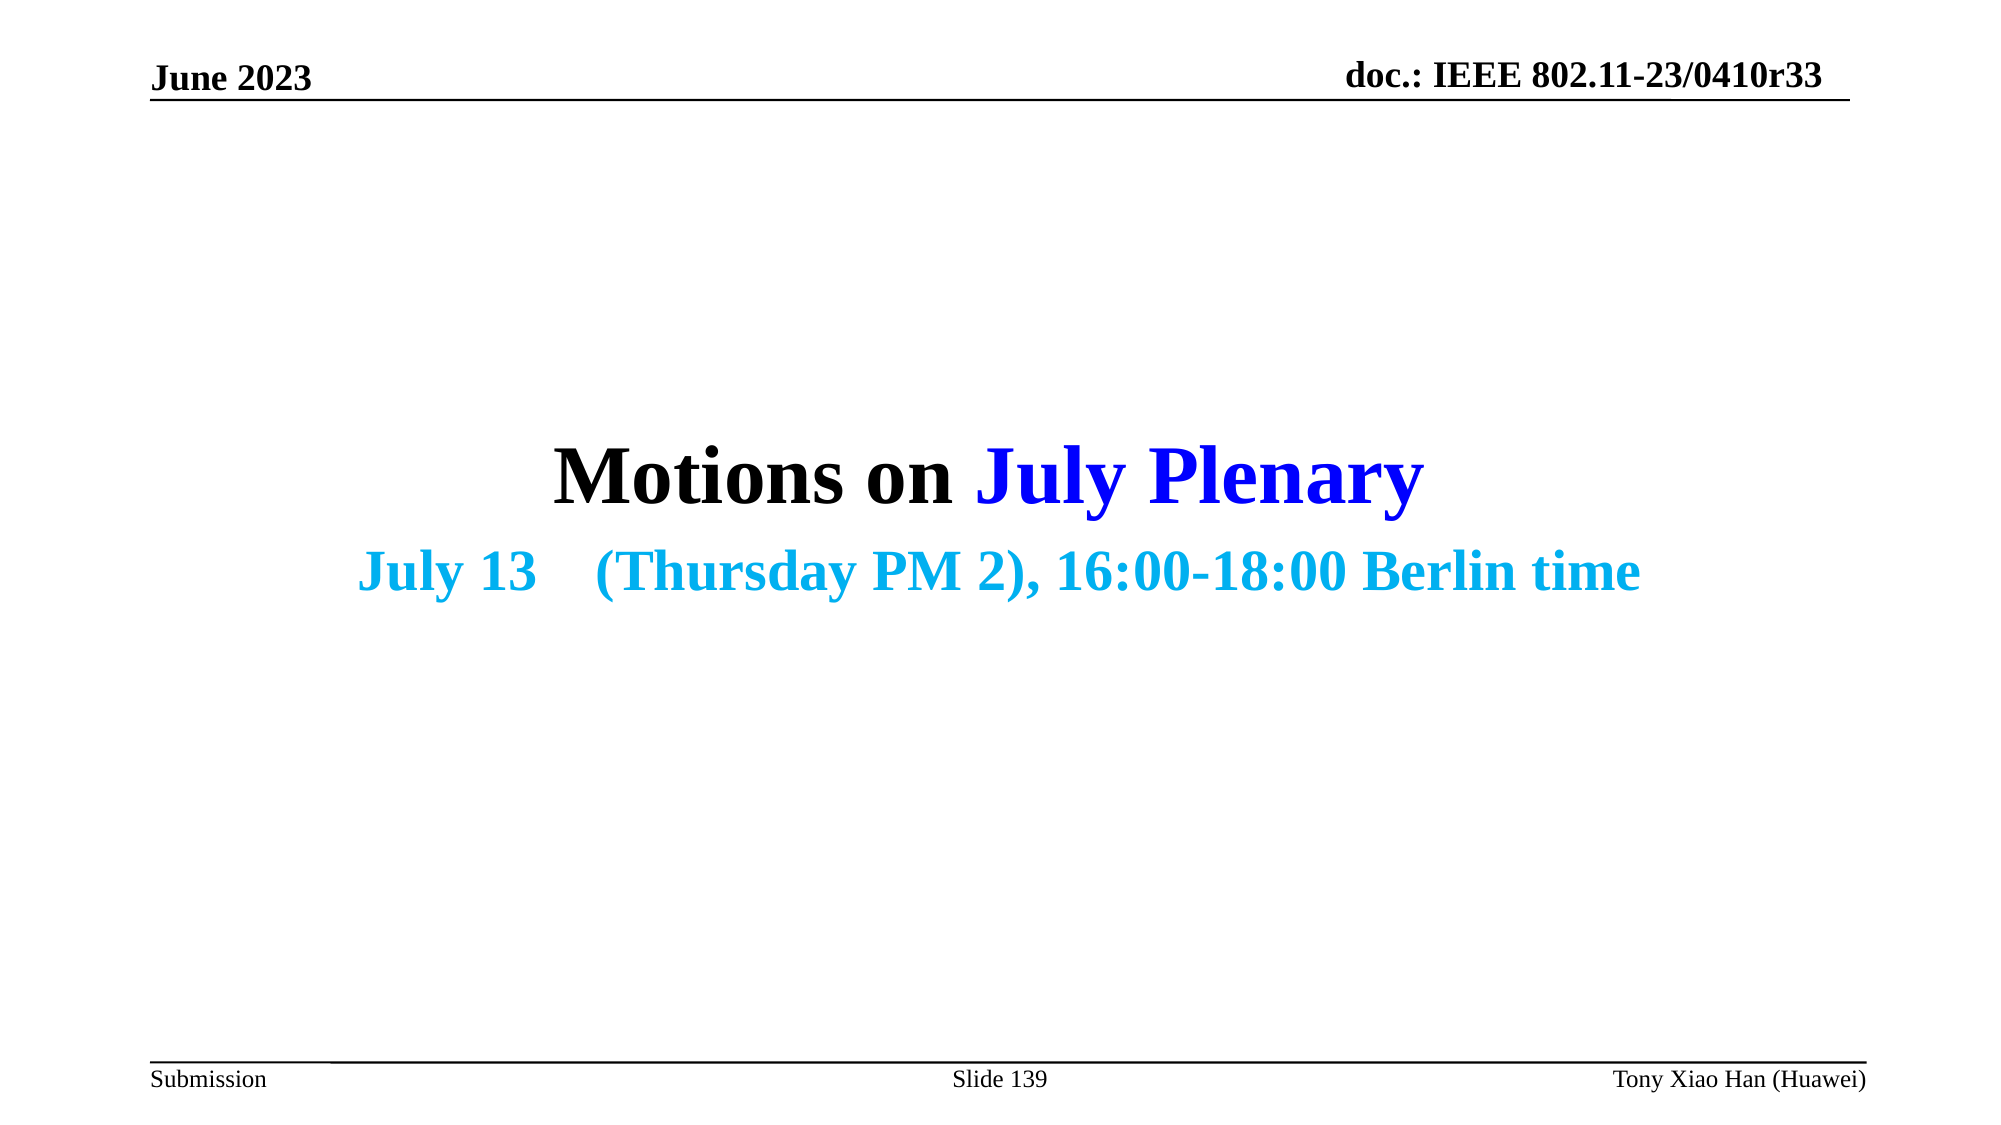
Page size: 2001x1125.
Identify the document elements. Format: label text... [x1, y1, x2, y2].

text_box Motions on July Plenary July 13 (Thursday PM 2), 16:00-18:00 Berlin time [249, 412, 1750, 950]
